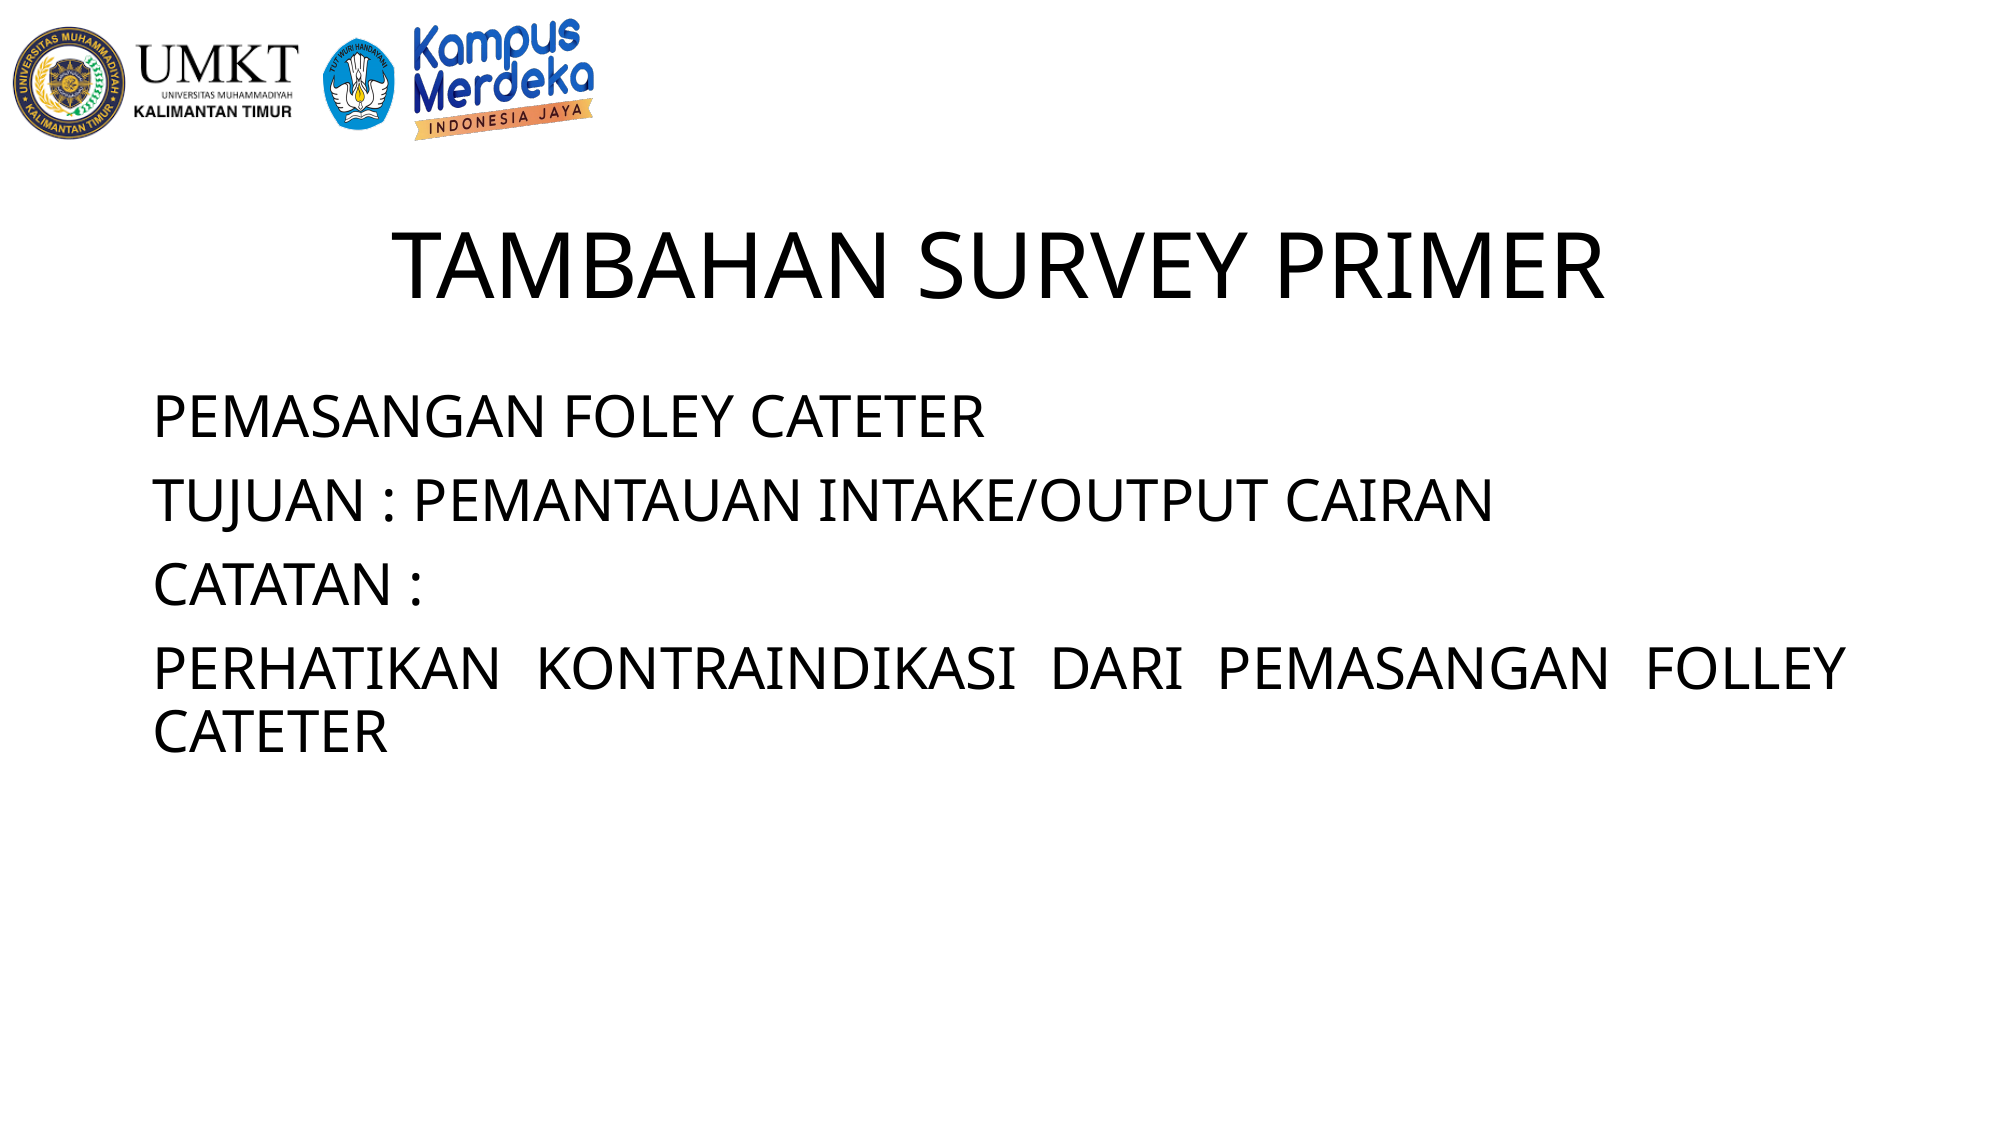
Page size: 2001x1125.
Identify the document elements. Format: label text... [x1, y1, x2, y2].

title TAMBAHAN SURVEY PRIMER [137, 183, 1863, 355]
picture [0, 0, 595, 181]
list PEMASANGAN FOLEY CATETER TUJUAN : PEMANTAUAN INTAKE/OUTPUT CAIRAN CATATAN : PERHATIKAN KONTRAINDIKASI DARI PEMASANGAN FOLLEY CATETER [137, 380, 1863, 1014]
